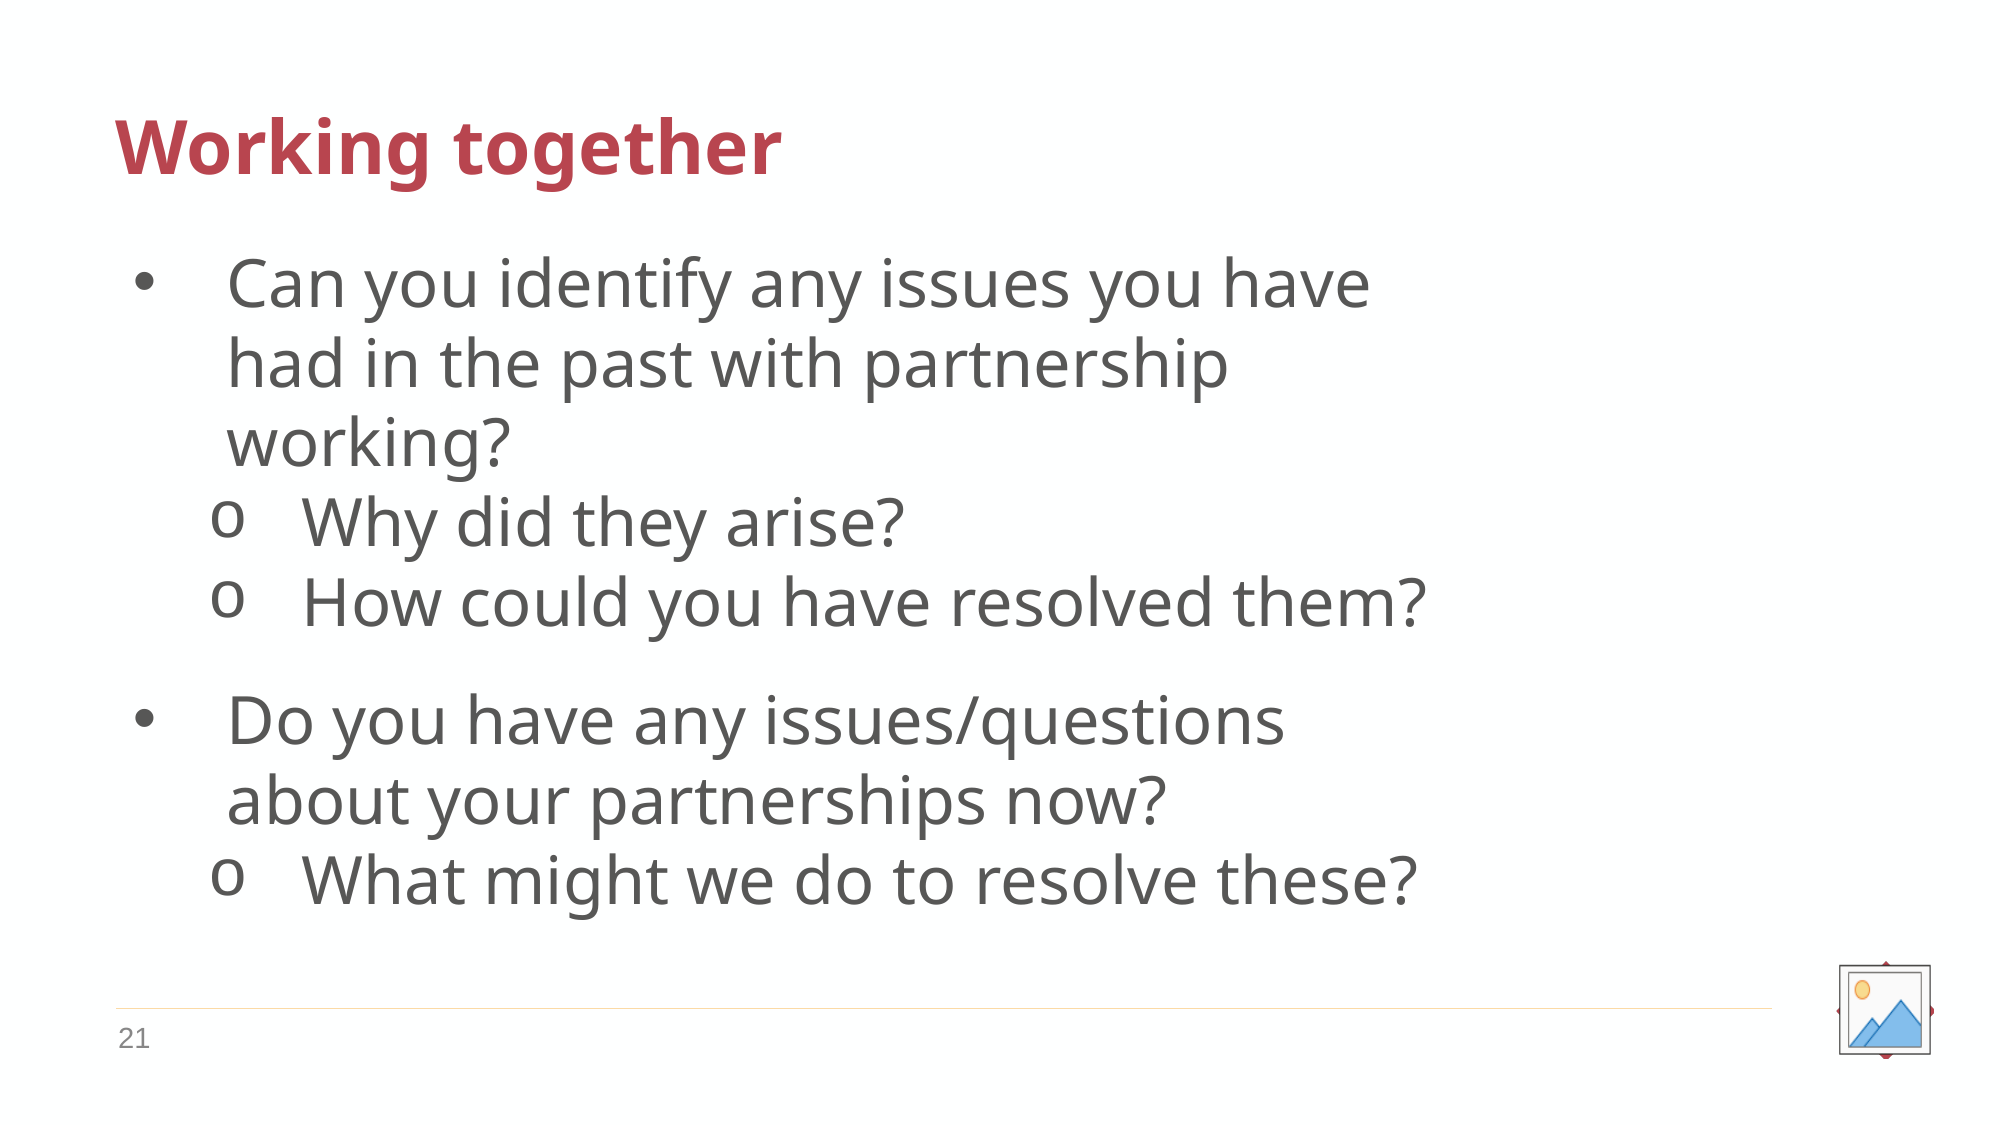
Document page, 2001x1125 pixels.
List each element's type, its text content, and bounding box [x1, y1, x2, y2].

title Working together [100, 102, 1330, 171]
picture [1836, 961, 1934, 1059]
text_box Can you identify any issues you have had in the past with partnership working? Why did they arise? How could you have resolved them? Do you have any issues/questions about your partnerships now? What might we do to resolve these? [118, 232, 1500, 925]
slide_number 21 [103, 1006, 255, 1067]
